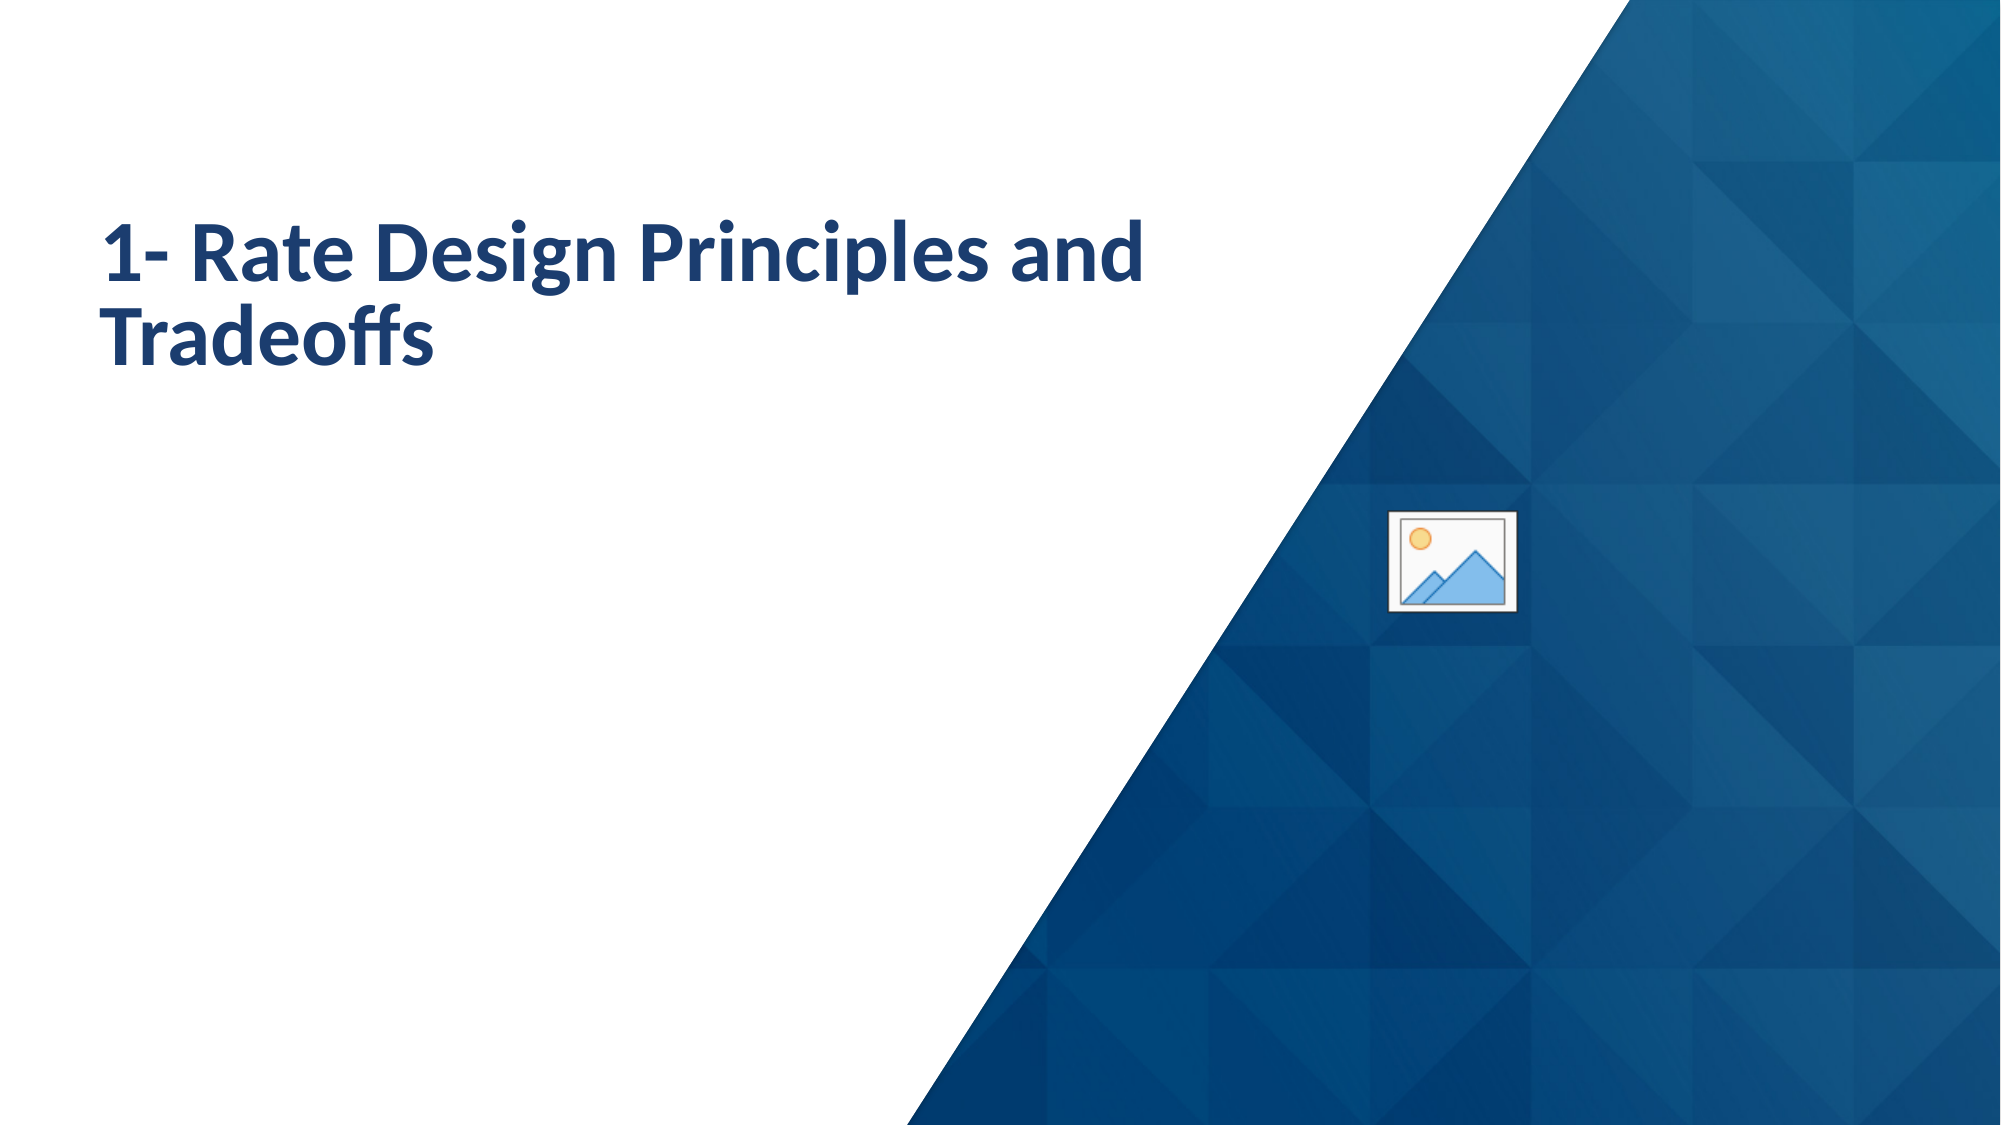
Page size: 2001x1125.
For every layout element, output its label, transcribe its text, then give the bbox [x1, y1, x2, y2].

picture [905, 0, 2000, 1125]
title 1- Rate Design Principles and Tradeoffs [84, 203, 900, 398]
